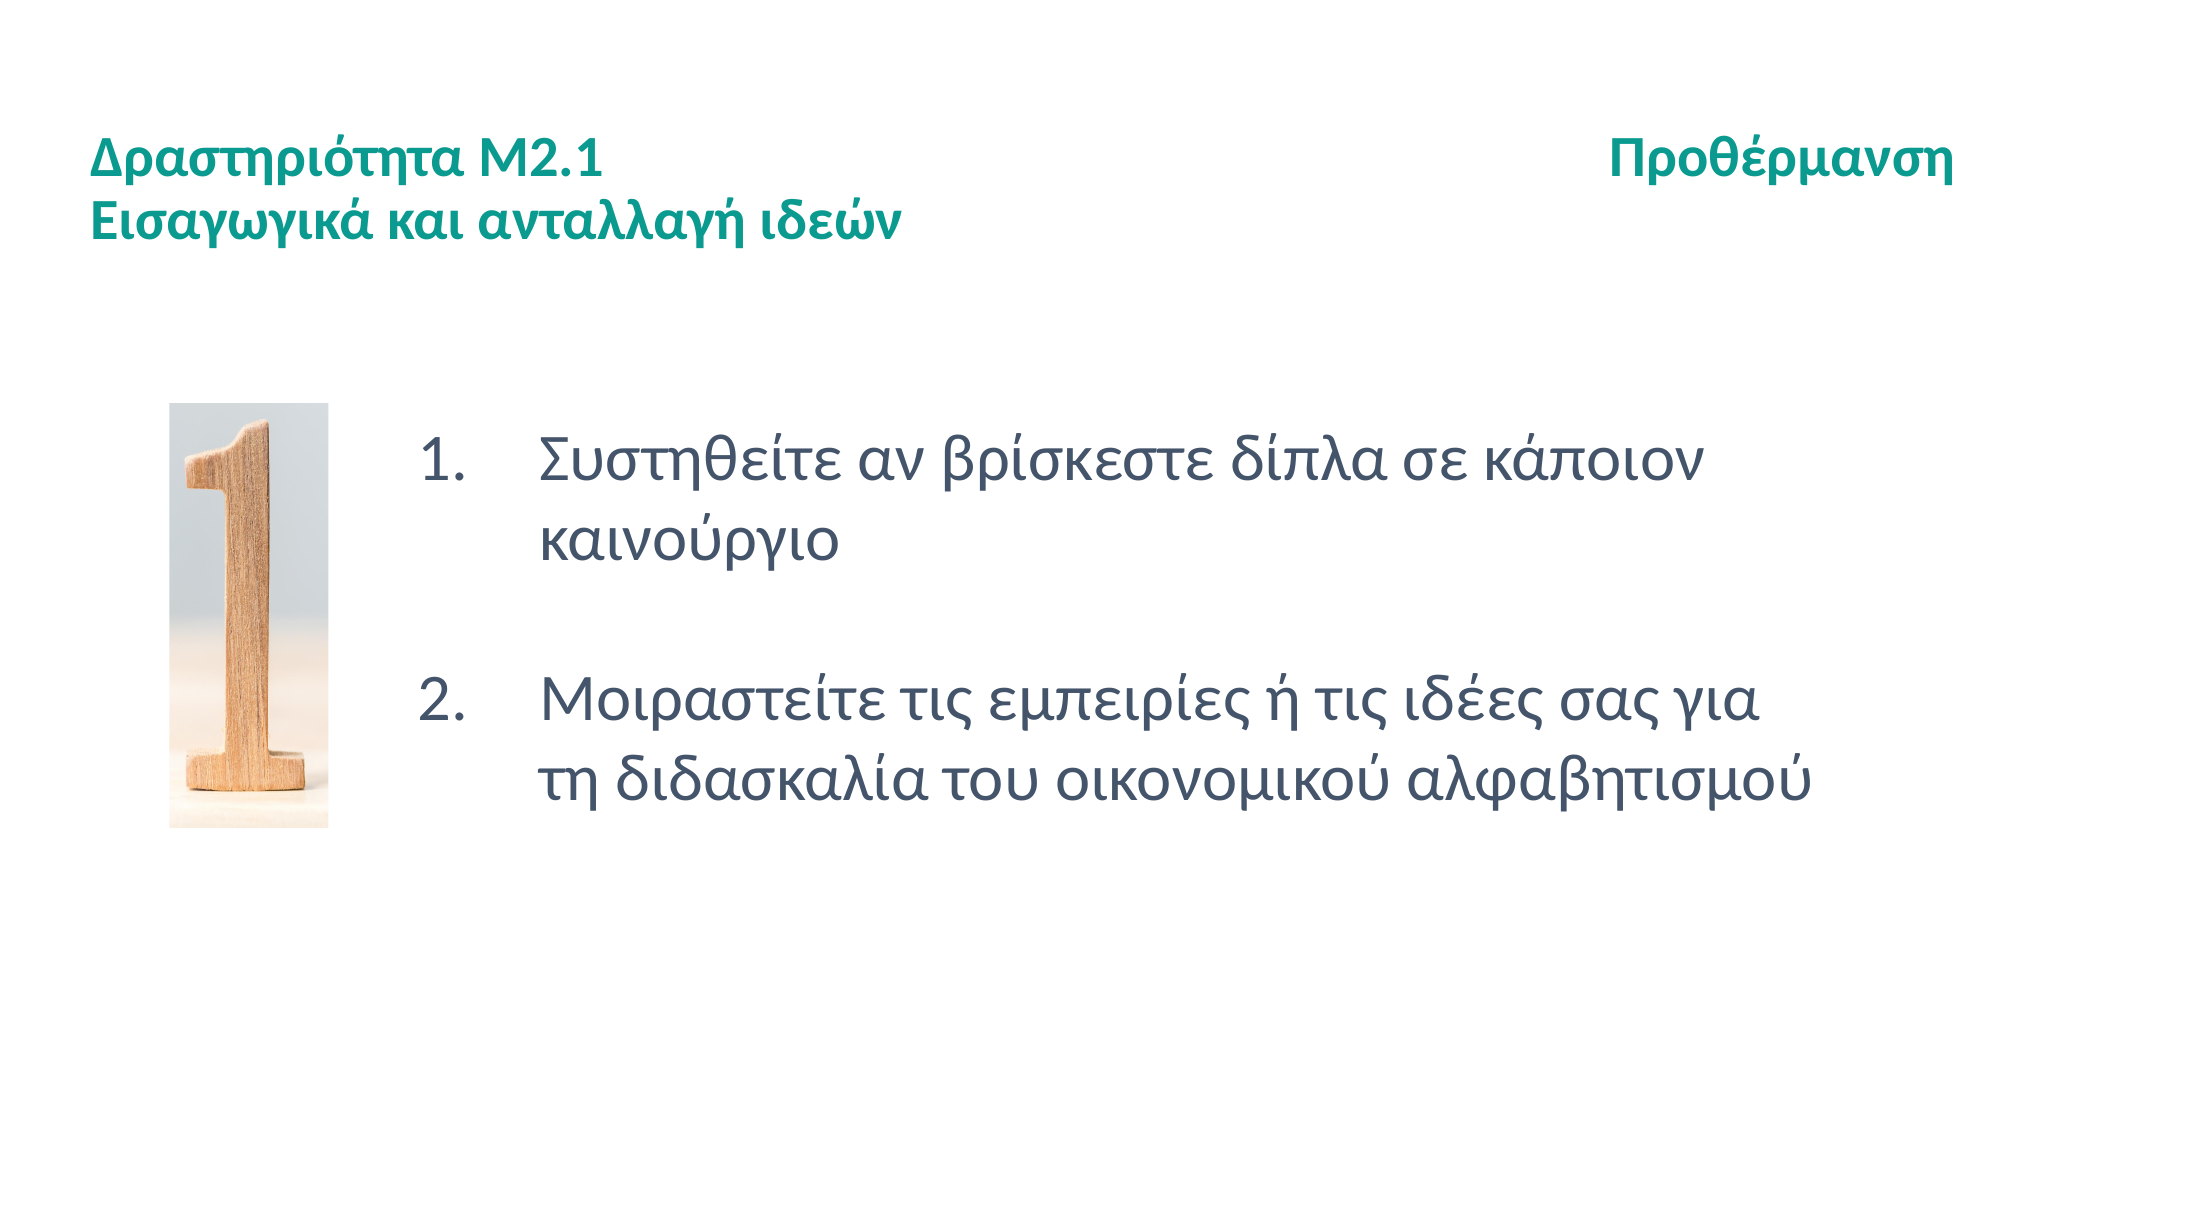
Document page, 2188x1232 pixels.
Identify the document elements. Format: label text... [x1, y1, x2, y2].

picture [169, 402, 329, 829]
title Δραστηριότητα M2.1 Προθέρμανση Εισαγωγικά και ανταλλαγή ιδεών [82, 129, 2106, 248]
text_box Συστηθείτε αν βρίσκεστε δίπλα σε κάποιον καινούργιο Μοιραστείτε τις εμπειρίες ή τις ιδέες σας για τη διδασκαλία του οικονομικού αλφαβητισμού [417, 413, 1830, 814]
